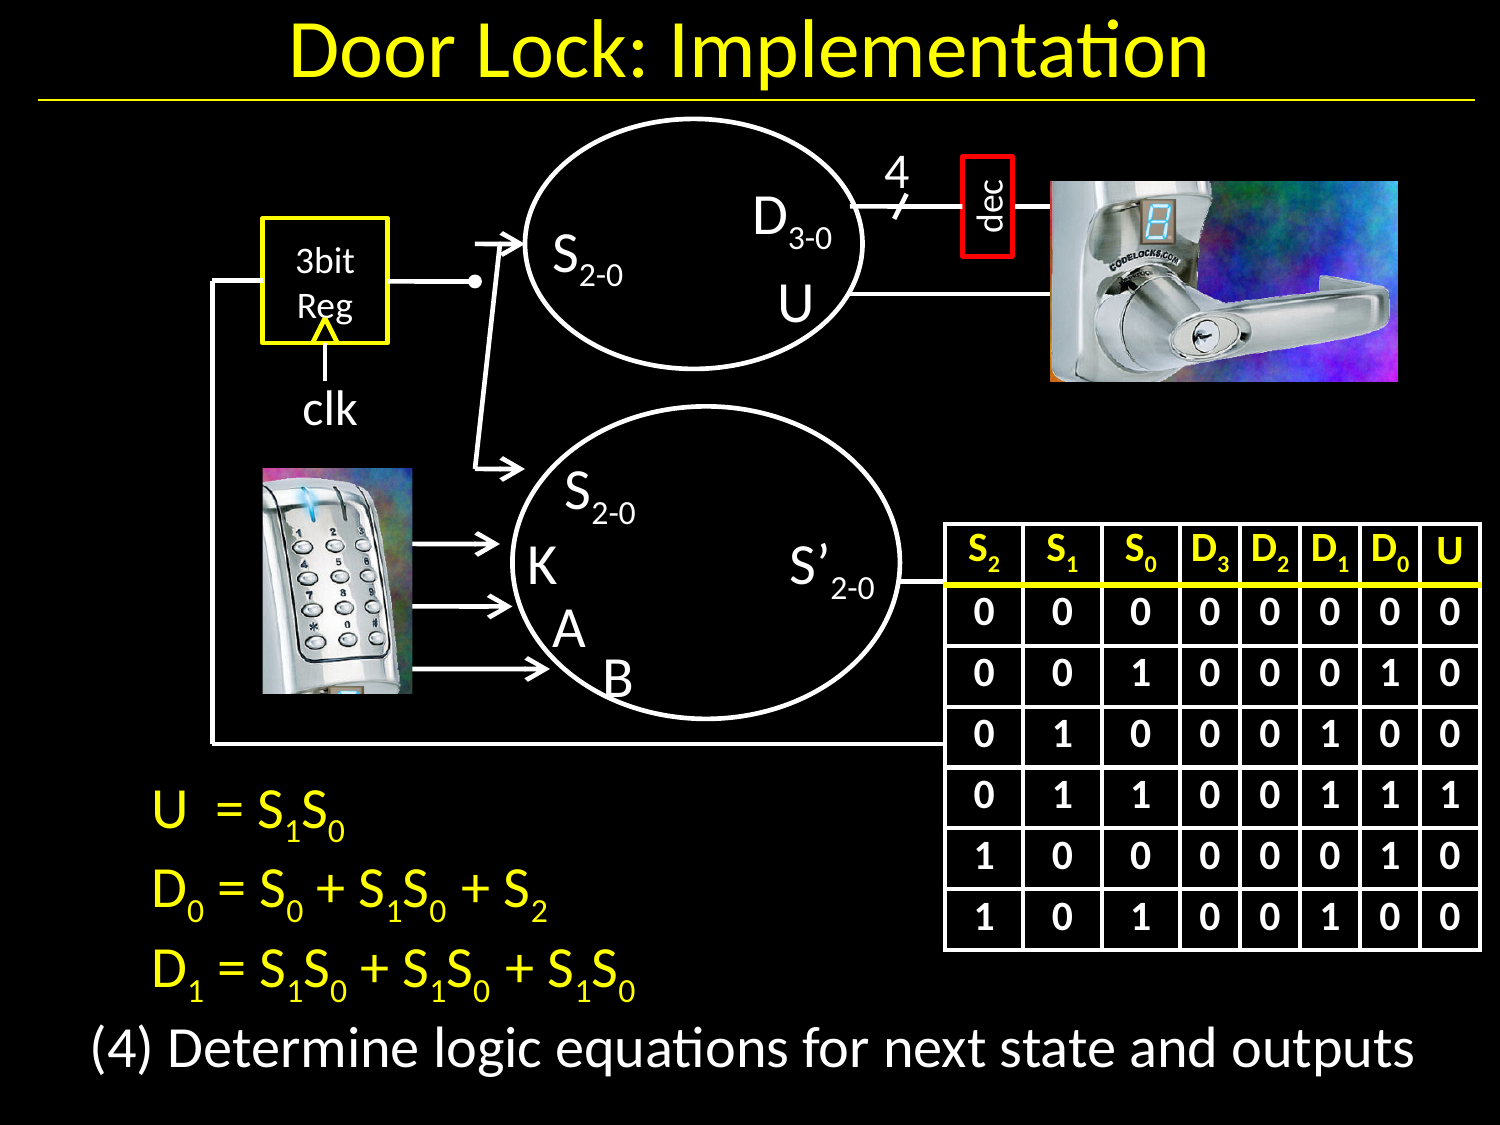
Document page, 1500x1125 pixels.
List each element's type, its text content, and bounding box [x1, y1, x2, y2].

table_cell 0 [1242, 891, 1298, 948]
table_cell 0 [1025, 648, 1100, 705]
text_box [563, 404, 895, 721]
text_box [416, 595, 513, 618]
table_cell 1 [1422, 770, 1478, 826]
table_cell 0 [1025, 891, 1100, 948]
table_cell 0 [1242, 770, 1298, 826]
text_box 3bit Reg [260, 216, 390, 345]
text_box clk [287, 368, 373, 443]
table_header S0 [1104, 526, 1178, 582]
text_box U [762, 264, 813, 342]
title Door Lock: Implementation [37, 0, 1463, 88]
text_box [522, 116, 831, 372]
text_box S2-0 [537, 206, 650, 301]
table_cell 0 [1362, 588, 1418, 644]
table_cell 1 [1362, 648, 1418, 705]
table_header D2 [1242, 526, 1298, 582]
table_cell 0 [1025, 830, 1100, 887]
table_cell 0 [1104, 709, 1178, 765]
table_cell 0 [1025, 588, 1100, 644]
text_box S’2-0 [774, 518, 900, 614]
text_box dec [960, 154, 1015, 259]
table_cell 0 [1242, 588, 1298, 644]
table_cell 1 [1104, 648, 1178, 705]
table_cell 0 [1182, 830, 1238, 887]
table_cell 0 [1104, 588, 1178, 644]
text_box [518, 468, 549, 518]
table_cell 1 [1302, 709, 1358, 765]
table_cell 0 [947, 709, 1021, 765]
table_cell 0 [947, 670, 1021, 705]
table_cell 0 [1302, 830, 1358, 887]
text_box S2-0 [549, 443, 663, 539]
text_box [813, 264, 863, 335]
table_cell 0 [1242, 830, 1298, 887]
table_cell 0 [1302, 588, 1358, 644]
table_cell 0 [1422, 891, 1478, 948]
table_header D1 [1302, 526, 1358, 582]
text_box [387, 275, 482, 288]
text_box K [512, 518, 563, 604]
table_cell 0 [1182, 709, 1238, 765]
table_cell 1 [1025, 770, 1100, 826]
text_box (4) Determine logic equations for next state and outputs [75, 1001, 1475, 1087]
table_cell 0 [1182, 891, 1238, 948]
table_header S2 [947, 526, 1021, 582]
table_header D3 [1182, 526, 1238, 582]
picture [262, 468, 413, 695]
text_box B [587, 631, 638, 717]
table_cell 0 [1182, 588, 1238, 644]
text_box [558, 667, 587, 689]
table_header U [1422, 526, 1478, 582]
table_cell 0 [1242, 709, 1298, 765]
table_cell 0 [1362, 709, 1418, 765]
table_cell 0 [1422, 588, 1478, 644]
table_cell 0 [1422, 709, 1478, 765]
table_cell 1 [947, 830, 1021, 887]
text_box D3-0 [737, 168, 863, 264]
table_cell 0 [1104, 830, 1178, 887]
table_cell 1 [1104, 891, 1178, 948]
text_box A [537, 581, 588, 667]
table_cell 1 [1025, 709, 1100, 765]
table_cell 1 [1362, 830, 1418, 887]
text_box 4 [869, 131, 925, 204]
text_box [517, 604, 537, 643]
table_cell 0 [1182, 770, 1238, 826]
table_cell 0 [1302, 648, 1358, 705]
text_box [478, 457, 526, 481]
picture [1049, 181, 1401, 382]
table_cell 0 [1362, 891, 1418, 948]
text_box [416, 657, 550, 681]
table_cell 1 [1302, 770, 1358, 826]
table_cell 1 [1362, 770, 1418, 826]
table_cell 0 [1242, 648, 1298, 705]
table_cell 0 [947, 648, 1021, 662]
table_cell 1 [1302, 891, 1358, 948]
table_cell 1 [1104, 770, 1178, 826]
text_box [318, 324, 344, 338]
table_header S1 [1025, 526, 1100, 582]
table_cell 0 [1422, 830, 1478, 887]
table_cell 1 [947, 891, 1021, 948]
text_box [887, 199, 914, 206]
table_cell 0 [947, 770, 1021, 826]
table_cell 0 [947, 588, 1021, 644]
text_box [501, 232, 526, 256]
text_box [416, 532, 500, 556]
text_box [305, 324, 316, 338]
table_cell 0 [1422, 648, 1478, 705]
table_cell 0 [1182, 648, 1238, 705]
table_header D0 [1362, 526, 1418, 582]
